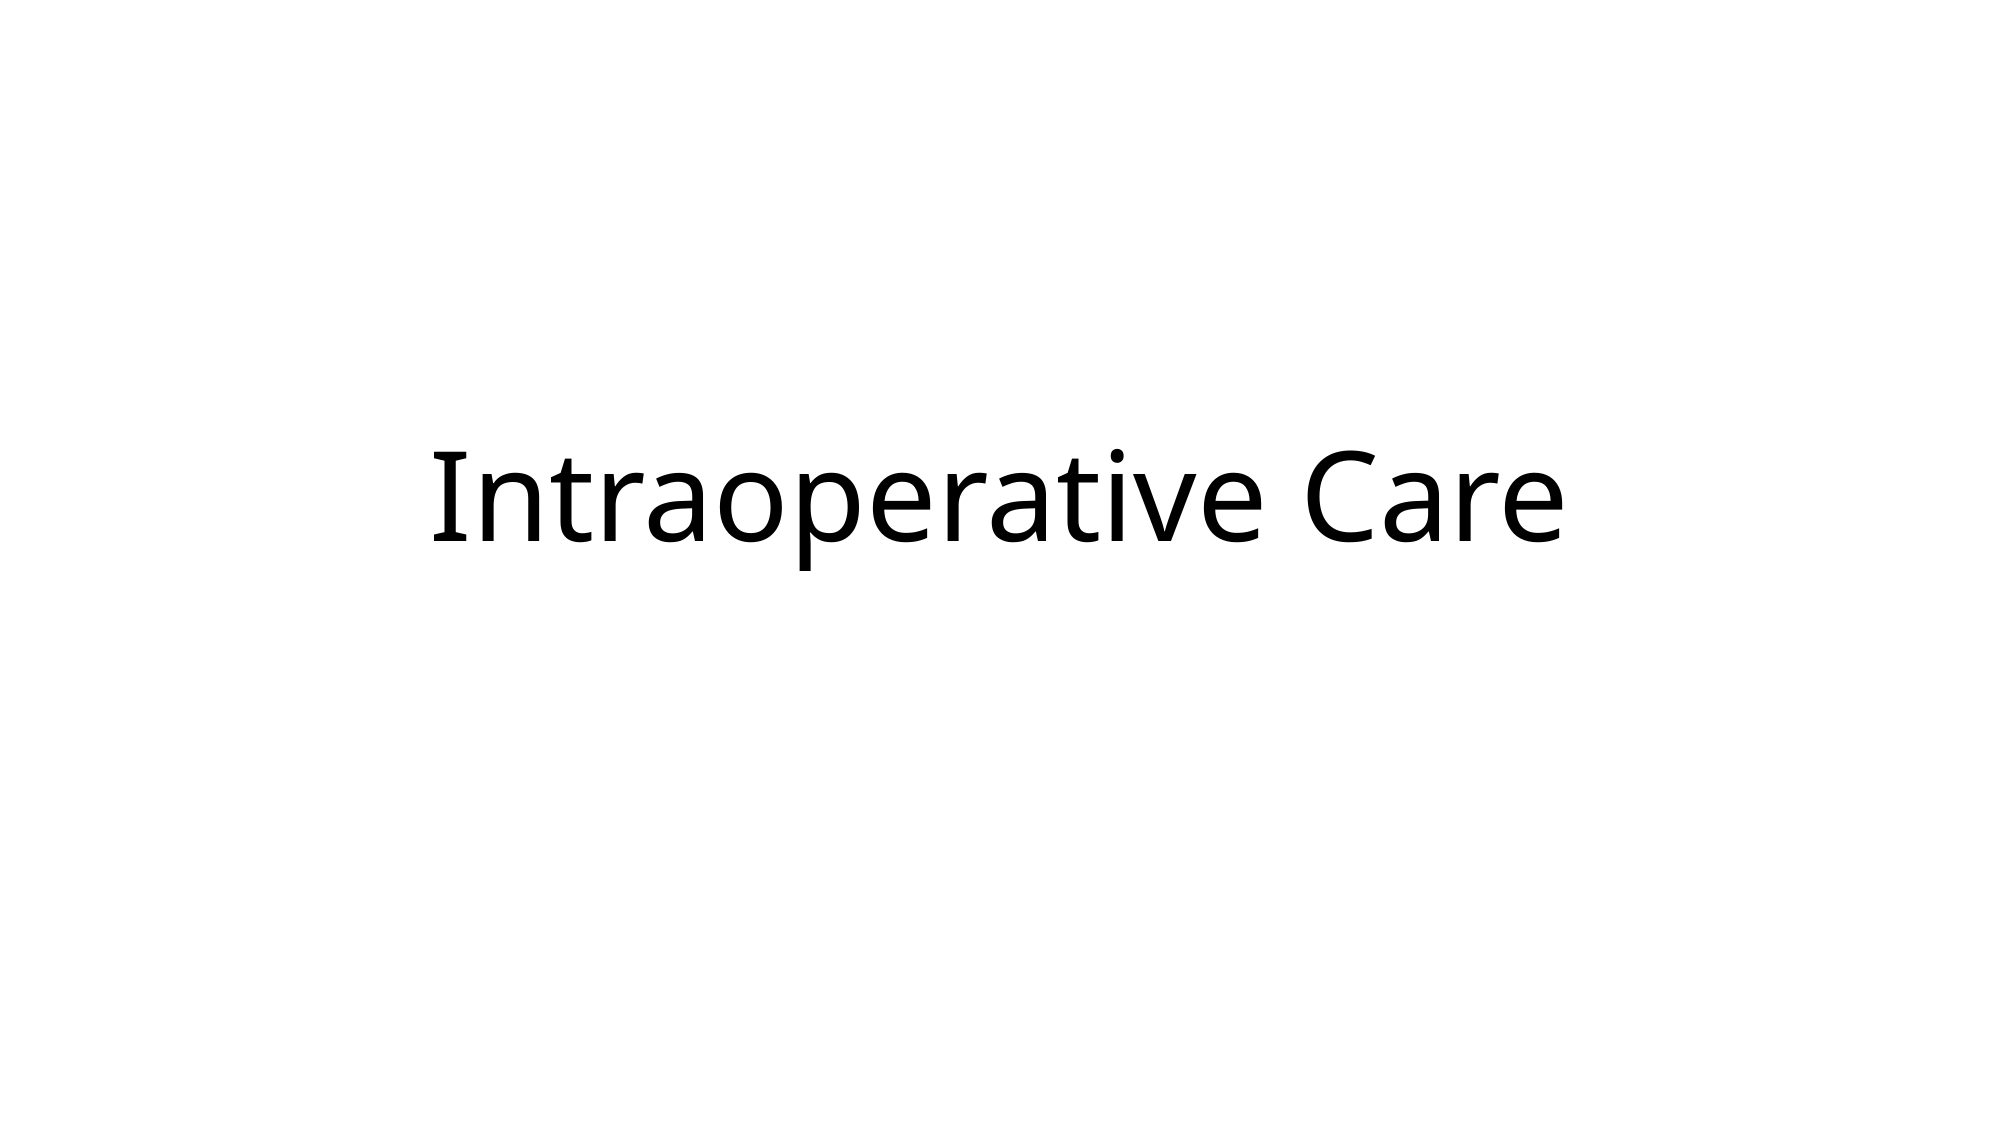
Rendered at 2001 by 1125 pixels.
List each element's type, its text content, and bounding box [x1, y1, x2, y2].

title Intraoperative Care [249, 184, 1750, 576]
